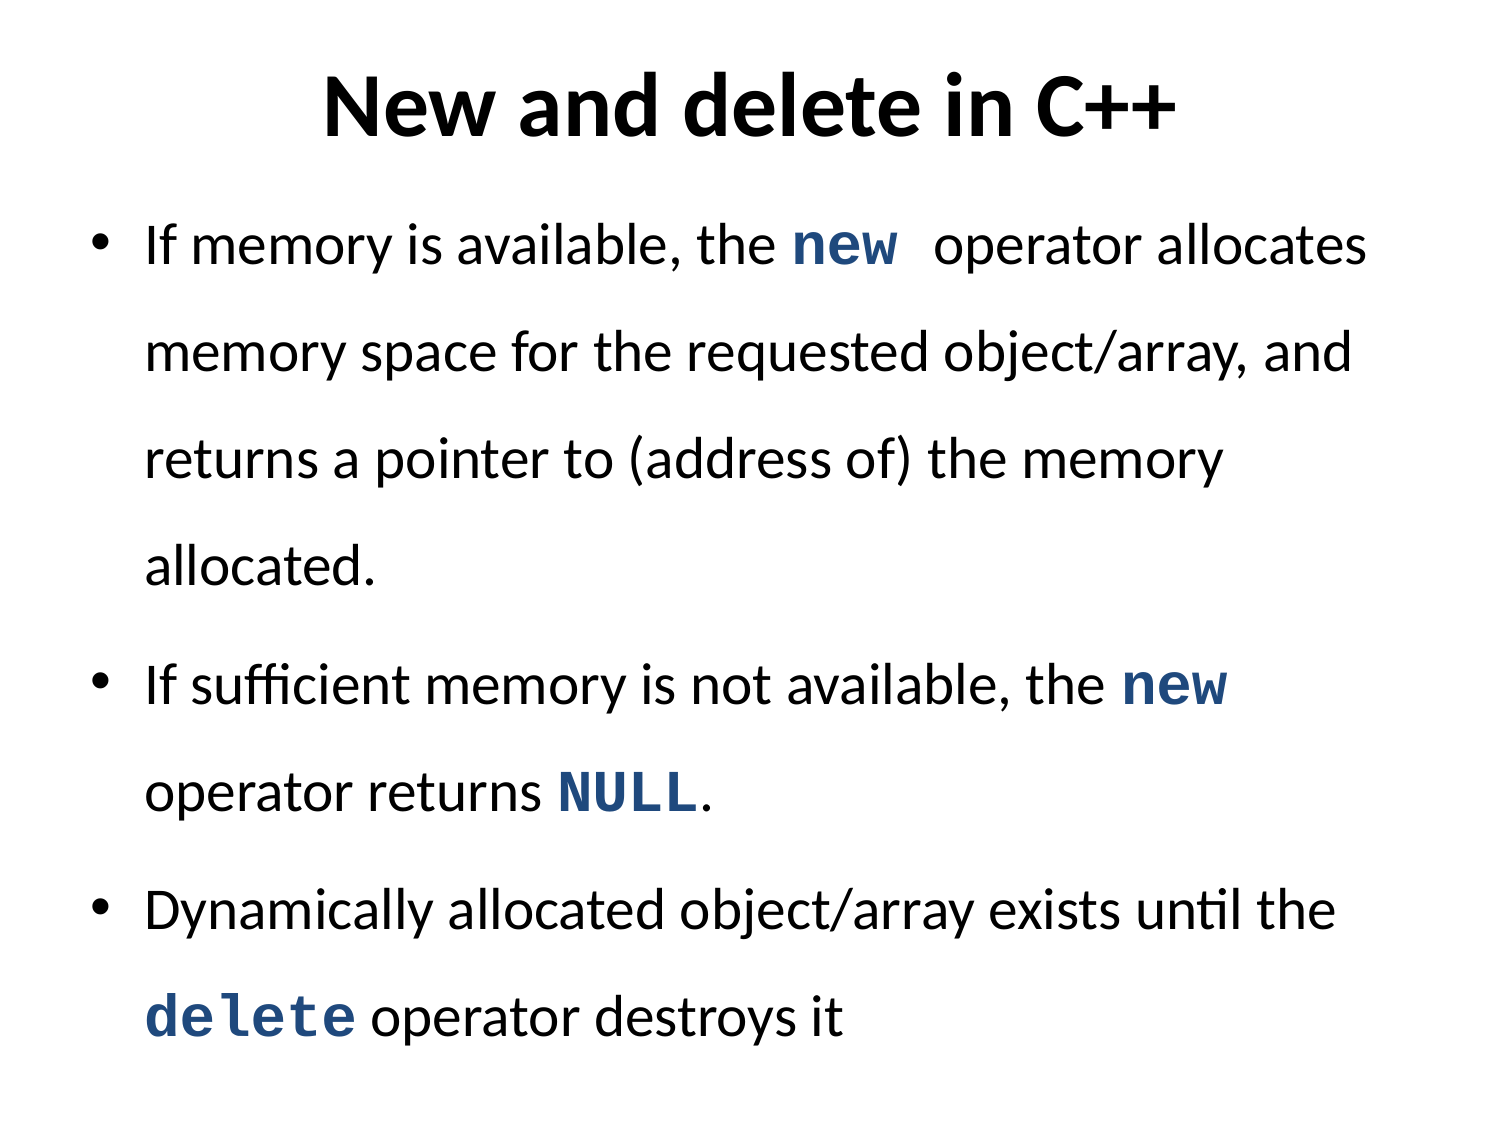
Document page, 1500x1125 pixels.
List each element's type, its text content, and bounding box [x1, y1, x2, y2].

title New and delete in C++ [75, 12, 1425, 162]
list If memory is available, the new operator allocates memory space for the requested object/array, and returns a pointer to (address of) the memory allocated. If sufficient memory is not available, the new operator returns NULL. Dynamically allocated object/array exists until the delete operator destroys it [75, 162, 1425, 1063]
